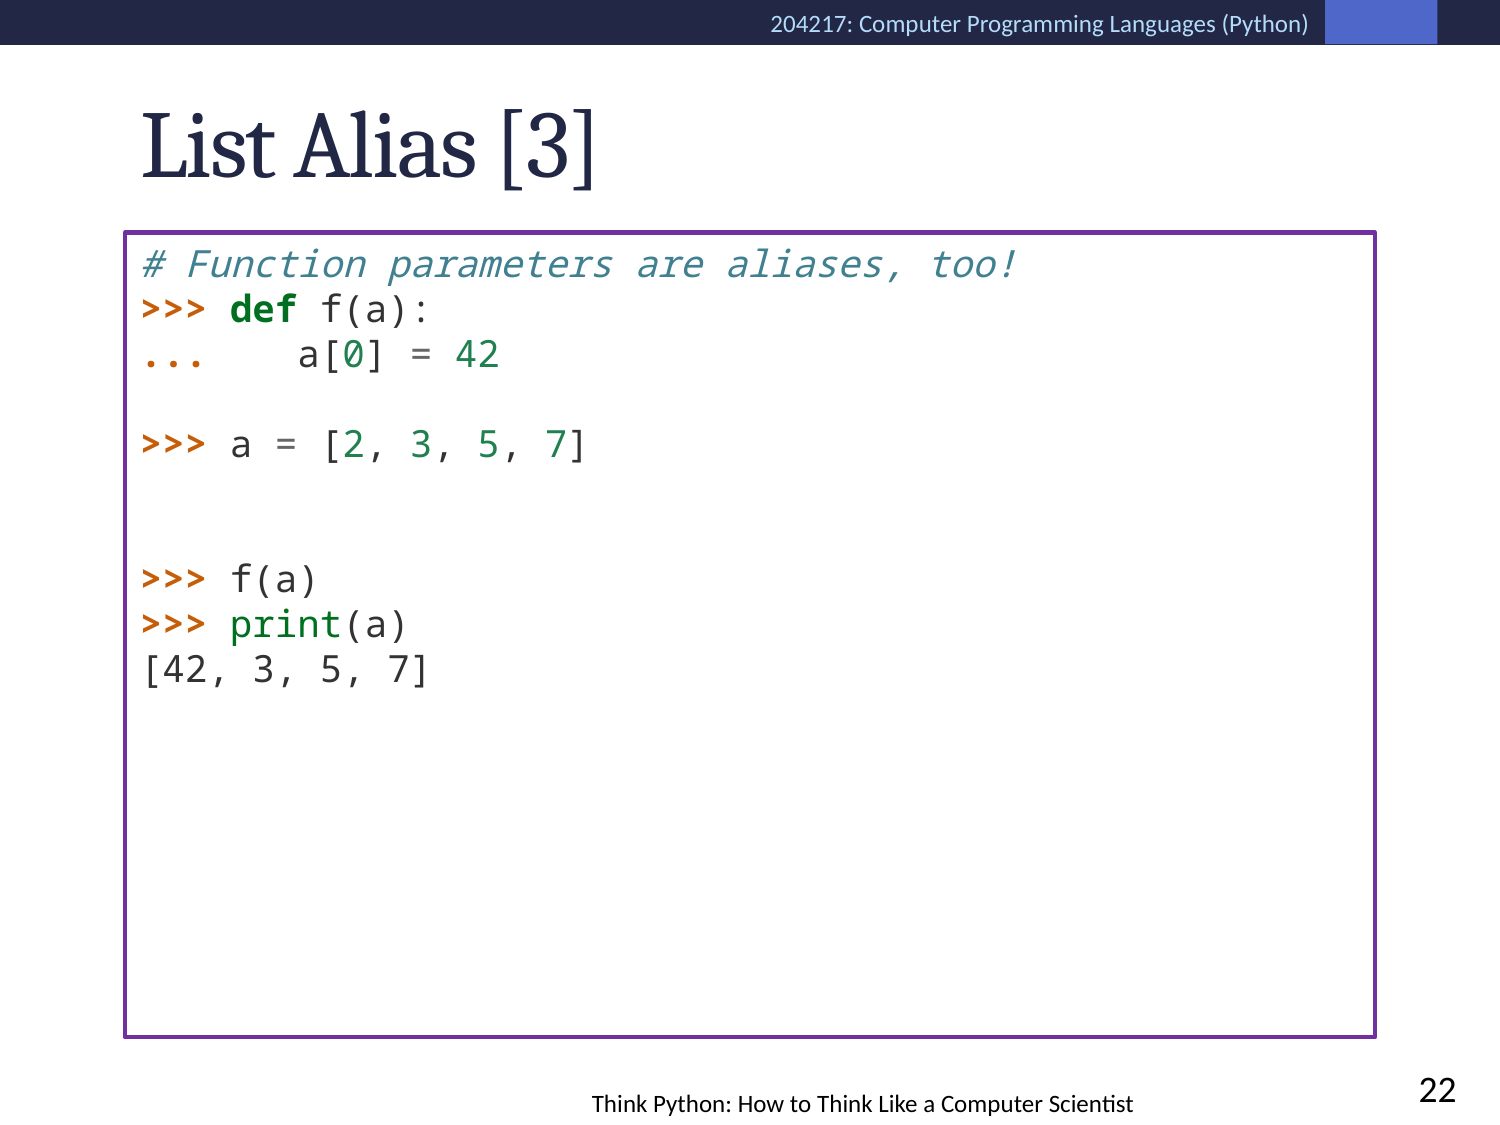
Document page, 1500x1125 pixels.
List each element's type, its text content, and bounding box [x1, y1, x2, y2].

slide_number 22 [1373, 1048, 1500, 1125]
text_box # Function parameters are aliases, too! >>> def f(a): ... a[0] = 42 >>> a = [2, 3, 5, 7] >>> f(a) >>> print(a) [42, 3, 5, 7] [123, 230, 1377, 1039]
footer Think Python: How to Think Like a Computer Scientist [0, 1079, 1150, 1125]
title List Alias [3] [125, 45, 1375, 230]
